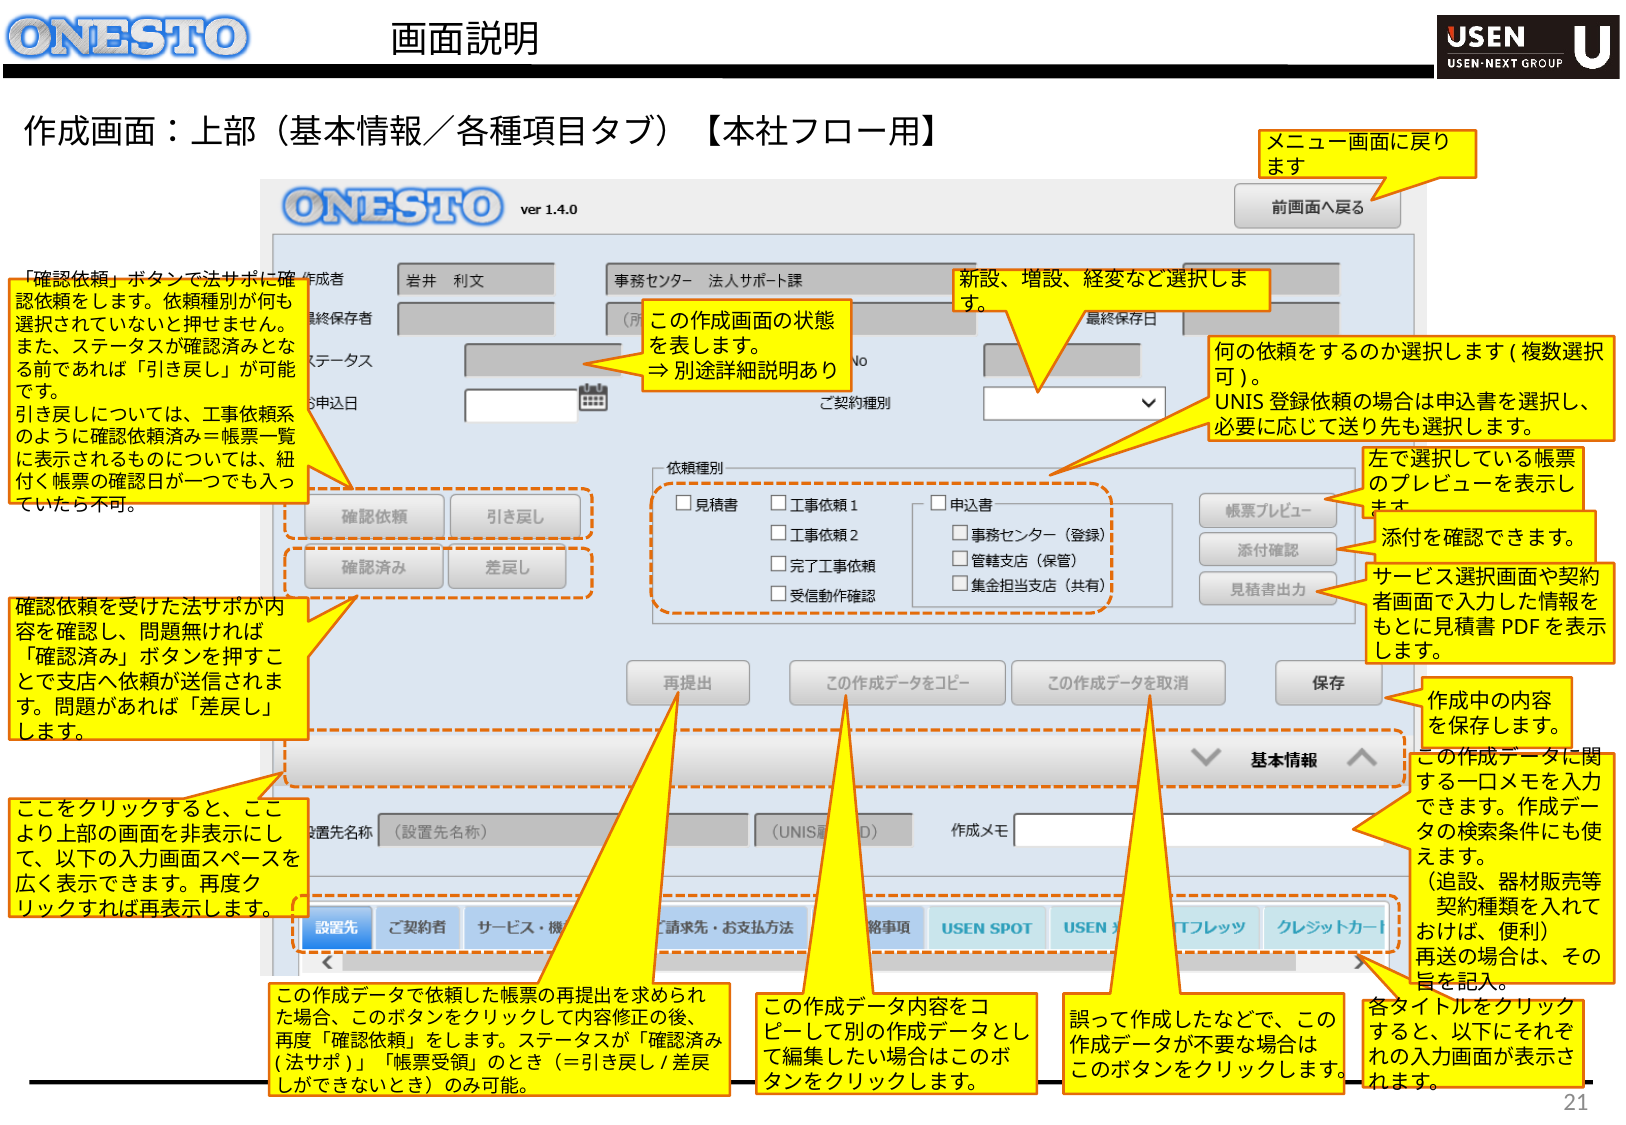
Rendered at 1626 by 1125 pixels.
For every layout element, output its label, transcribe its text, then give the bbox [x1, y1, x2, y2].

text_box ここをクリックすると、ここより上部の画面を非表示にして、以下の入力画面スペースを広く表示できます。再度クリックすれば再表示します。 [7, 777, 255, 919]
text_box 確認依頼を受けた法サポが内容を確認し、問題無ければ「確認済み」ボタンを押すことで支店へ依頼が送信されます。問題があれば「差戻し」します。 [7, 595, 255, 742]
text_box サービス選択画面や契約者画面で入力した情報をもとに見積書PDFを表示します。 [1432, 560, 1617, 666]
text_box 作成中の内容を保存します。 [1432, 675, 1574, 750]
slide_number 21 [1224, 1082, 1604, 1119]
text_box 何の依頼をするのか選択します(複数選択可)。 UNIS登録依頼の場合は申込書を選択し、必要に応じて送り先も選択します。 [1432, 333, 1617, 443]
text_box 誤って作成したなどで、この作成データが不要な場合はこのボタンをクリックします。 [1061, 985, 1347, 1096]
text_box 画面説明 [0, 2, 1152, 74]
text_box 左で選択している帳票のプレビューを表示します。 [1432, 445, 1586, 508]
text_box 添付を確認できます。 [1432, 508, 1598, 566]
text_box 各タイトルをクリックすると、以下にそれぞれの入力画面が表示されます。 [1360, 985, 1586, 1090]
text_box この作成データに関する一口メモを入力できます。作成データの検索条件にも使えます。 （追設、器材販売等 契約種類を入れておけば、便利） 再送の場合は、その旨を記入。 [1408, 751, 1617, 986]
text_box メニュー画面に戻ります [1257, 128, 1479, 183]
picture [260, 179, 1427, 976]
text_box この作成データで依頼した帳票の再提出を求められた場合、このボタンをクリックして内容修正の後、再度「確認依頼」をします。ステータスが「確認済み(法サポ)」「帳票受領」のとき（＝引き戻し/差戻しができないとき）のみ可能。 [267, 985, 732, 1098]
picture [1437, 15, 1620, 79]
picture [0, 5, 258, 67]
text_box 作成画面：上部（基本情報／各種項目タブ）【本社フロー用】 [9, 102, 1616, 157]
text_box 「確認依頼」ボタンで法サポに確認依頼をします。依頼種別が何も選択されていないと押せません。また、ステータスが確認済みとなる前であれば「引き戻し」が可能です。 引き戻しについては、工事依頼系のように確認依頼済み＝帳票一覧に表示されるものについては、紐付く帳票の確認日が一つでも入っていたら不可。 [7, 276, 255, 506]
text_box この作成データ内容をコピーして別の作成データとして編集したい場合はこのボタンをクリックします。 [754, 985, 1040, 1096]
